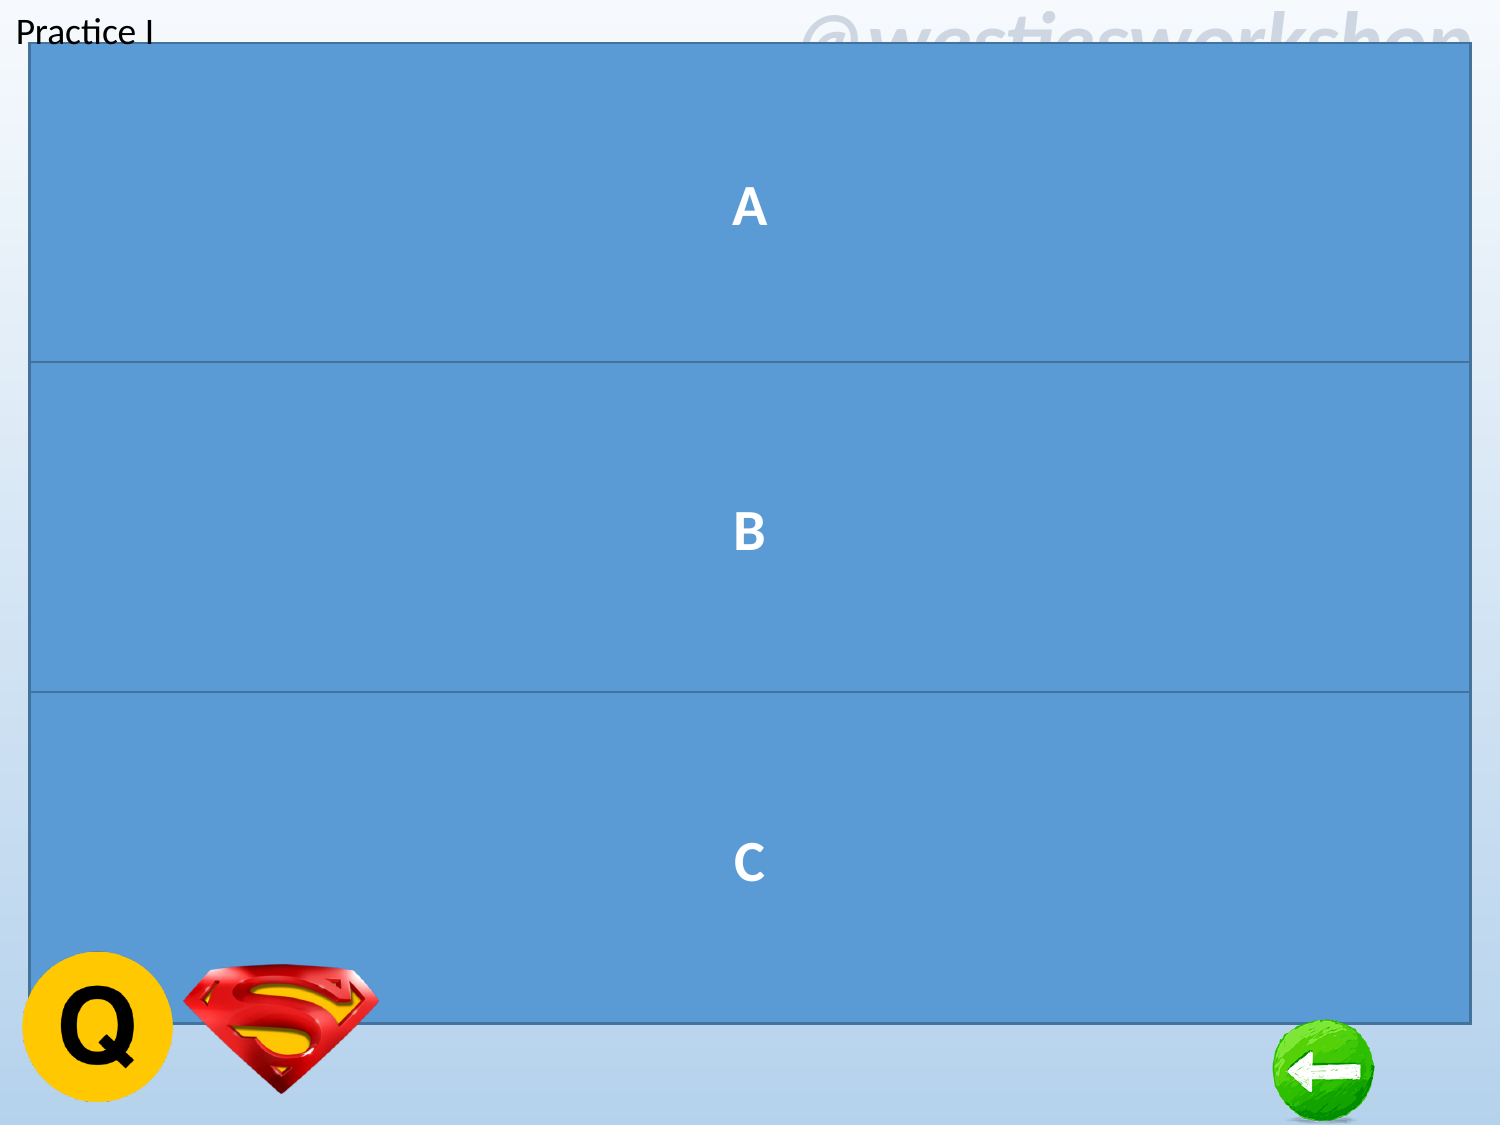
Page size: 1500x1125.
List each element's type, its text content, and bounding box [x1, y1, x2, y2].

text_box Practice I [1, 0, 170, 60]
picture [0, 42, 1471, 1125]
